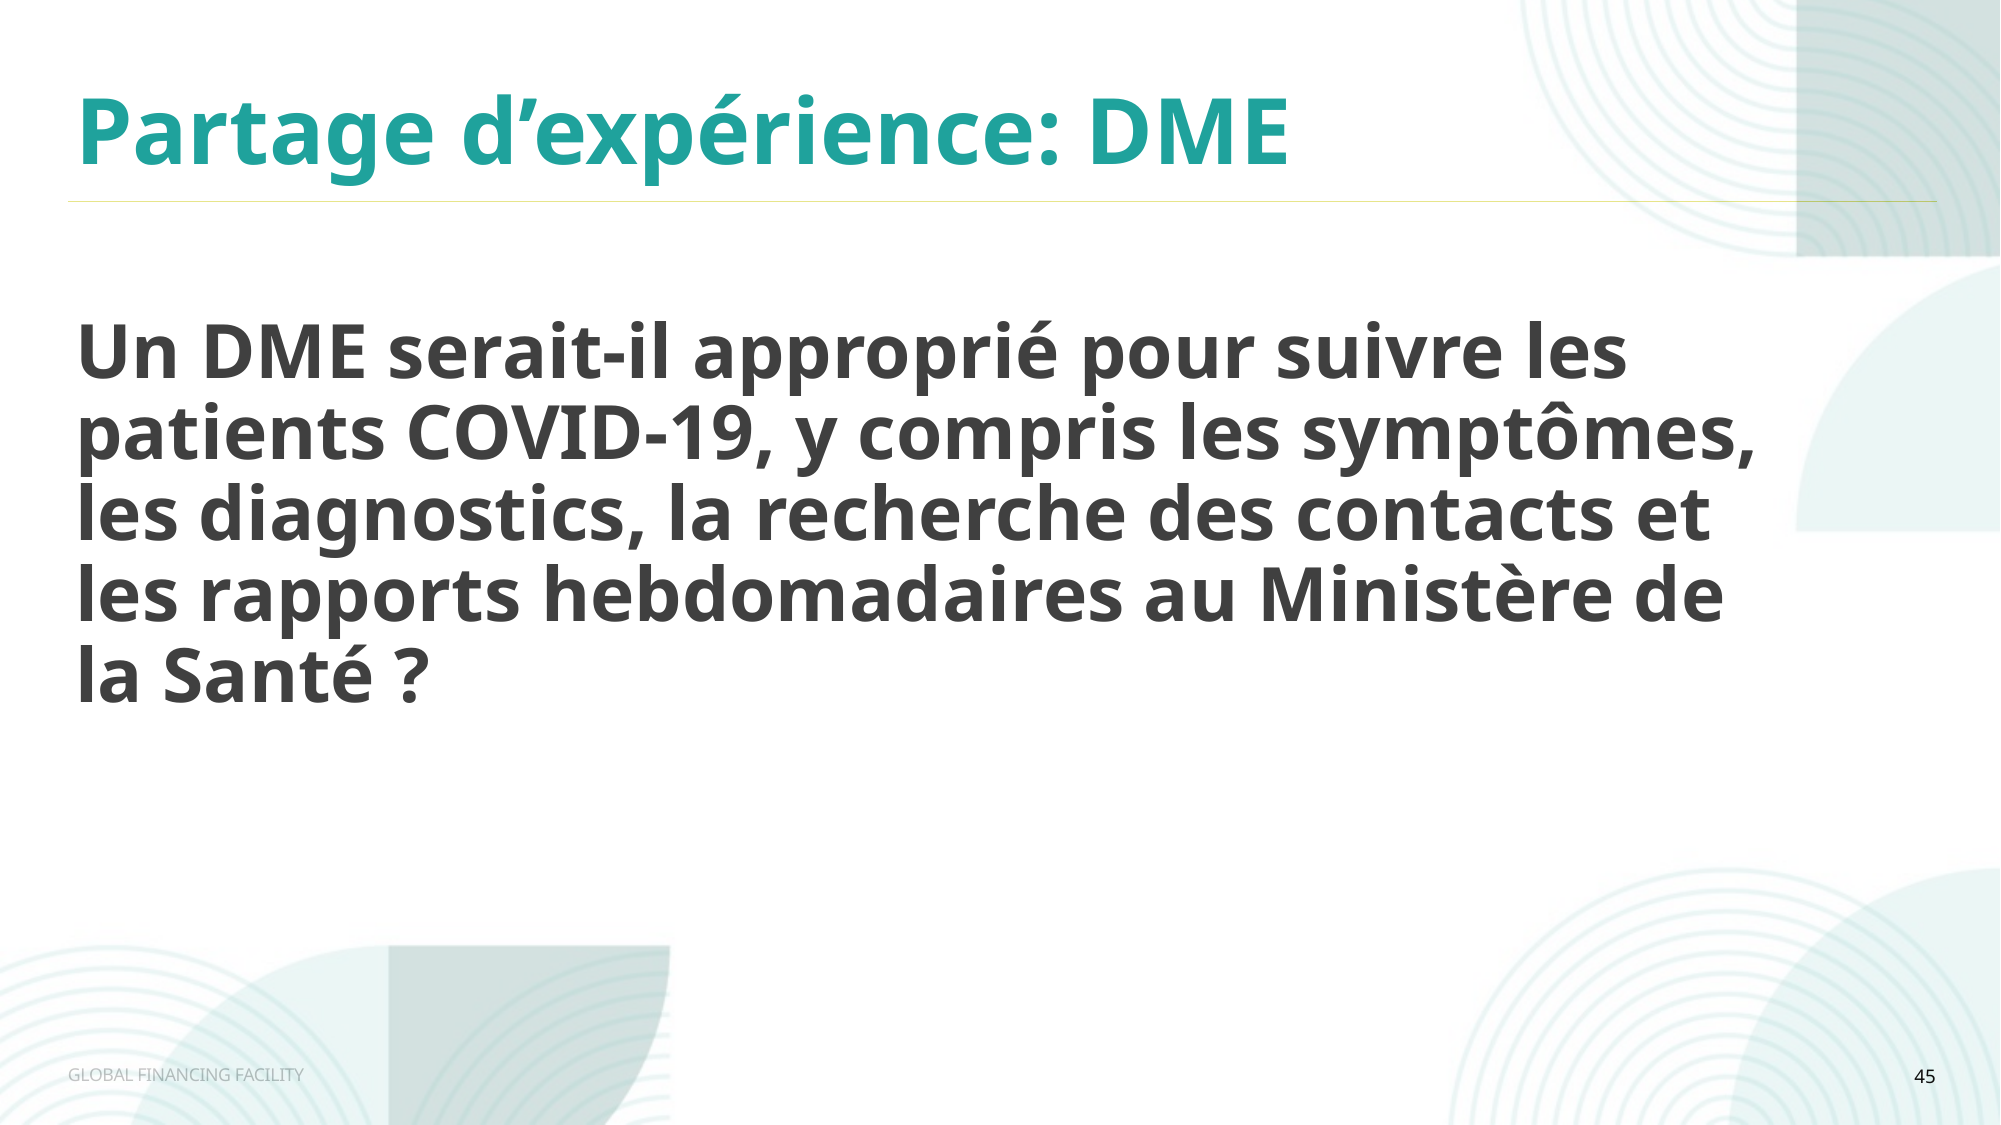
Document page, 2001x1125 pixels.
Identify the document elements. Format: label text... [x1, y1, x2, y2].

list Un DME serait-il approprié pour suivre les patients COVID-19, y compris les symptômes, les diagnostics, la recherche des contacts et les rapports hebdomadaires au Ministère de la Santé ? [75, 313, 1796, 1034]
list Partage d’expérience: DME [0, 0, 2000, 1125]
slide_number 45 [1485, 1058, 1936, 1098]
list Partage d’expérience: DME [75, 72, 1796, 241]
